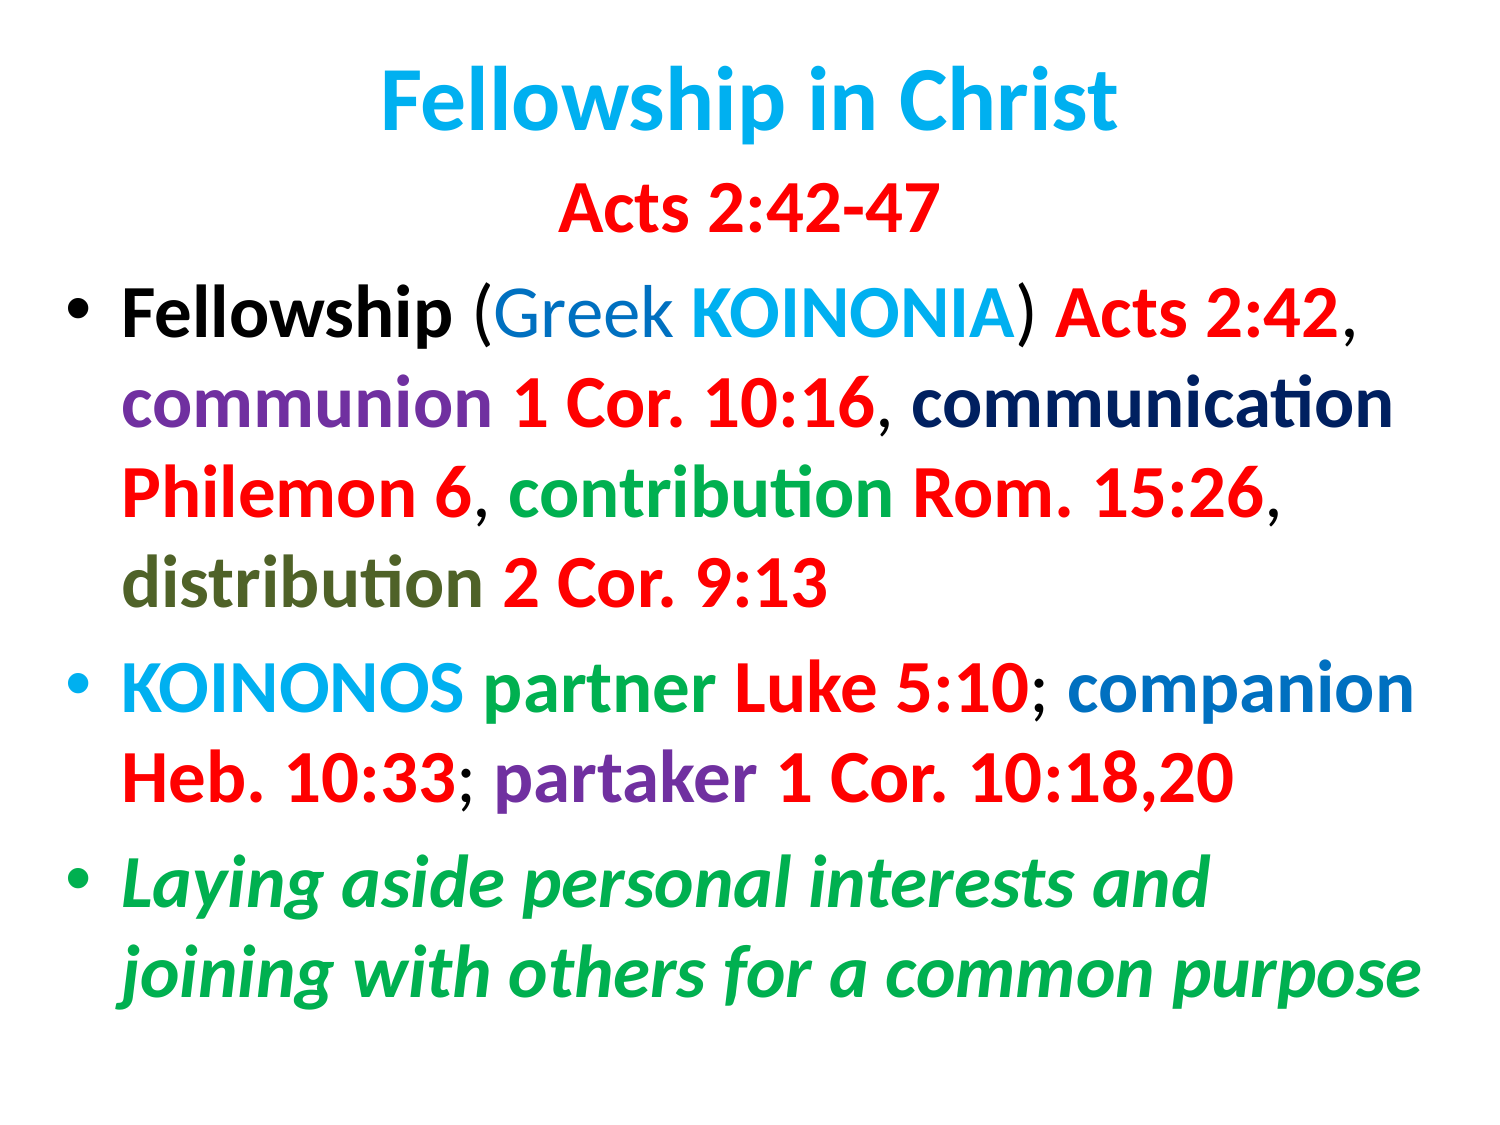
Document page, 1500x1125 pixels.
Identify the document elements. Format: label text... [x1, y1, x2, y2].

title Fellowship in Christ [75, 0, 1425, 149]
list Acts 2:42-47 Fellowship (Greek KOINONIA) Acts 2:42, communion 1 Cor. 10:16, communication Philemon 6, contribution Rom. 15:26, distribution 2 Cor. 9:13 KOINONOS partner Luke 5:10; companion Heb. 10:33; partaker 1 Cor. 10:18,20 Laying aside personal interests and joining with others for a common purpose [50, 149, 1450, 1125]
